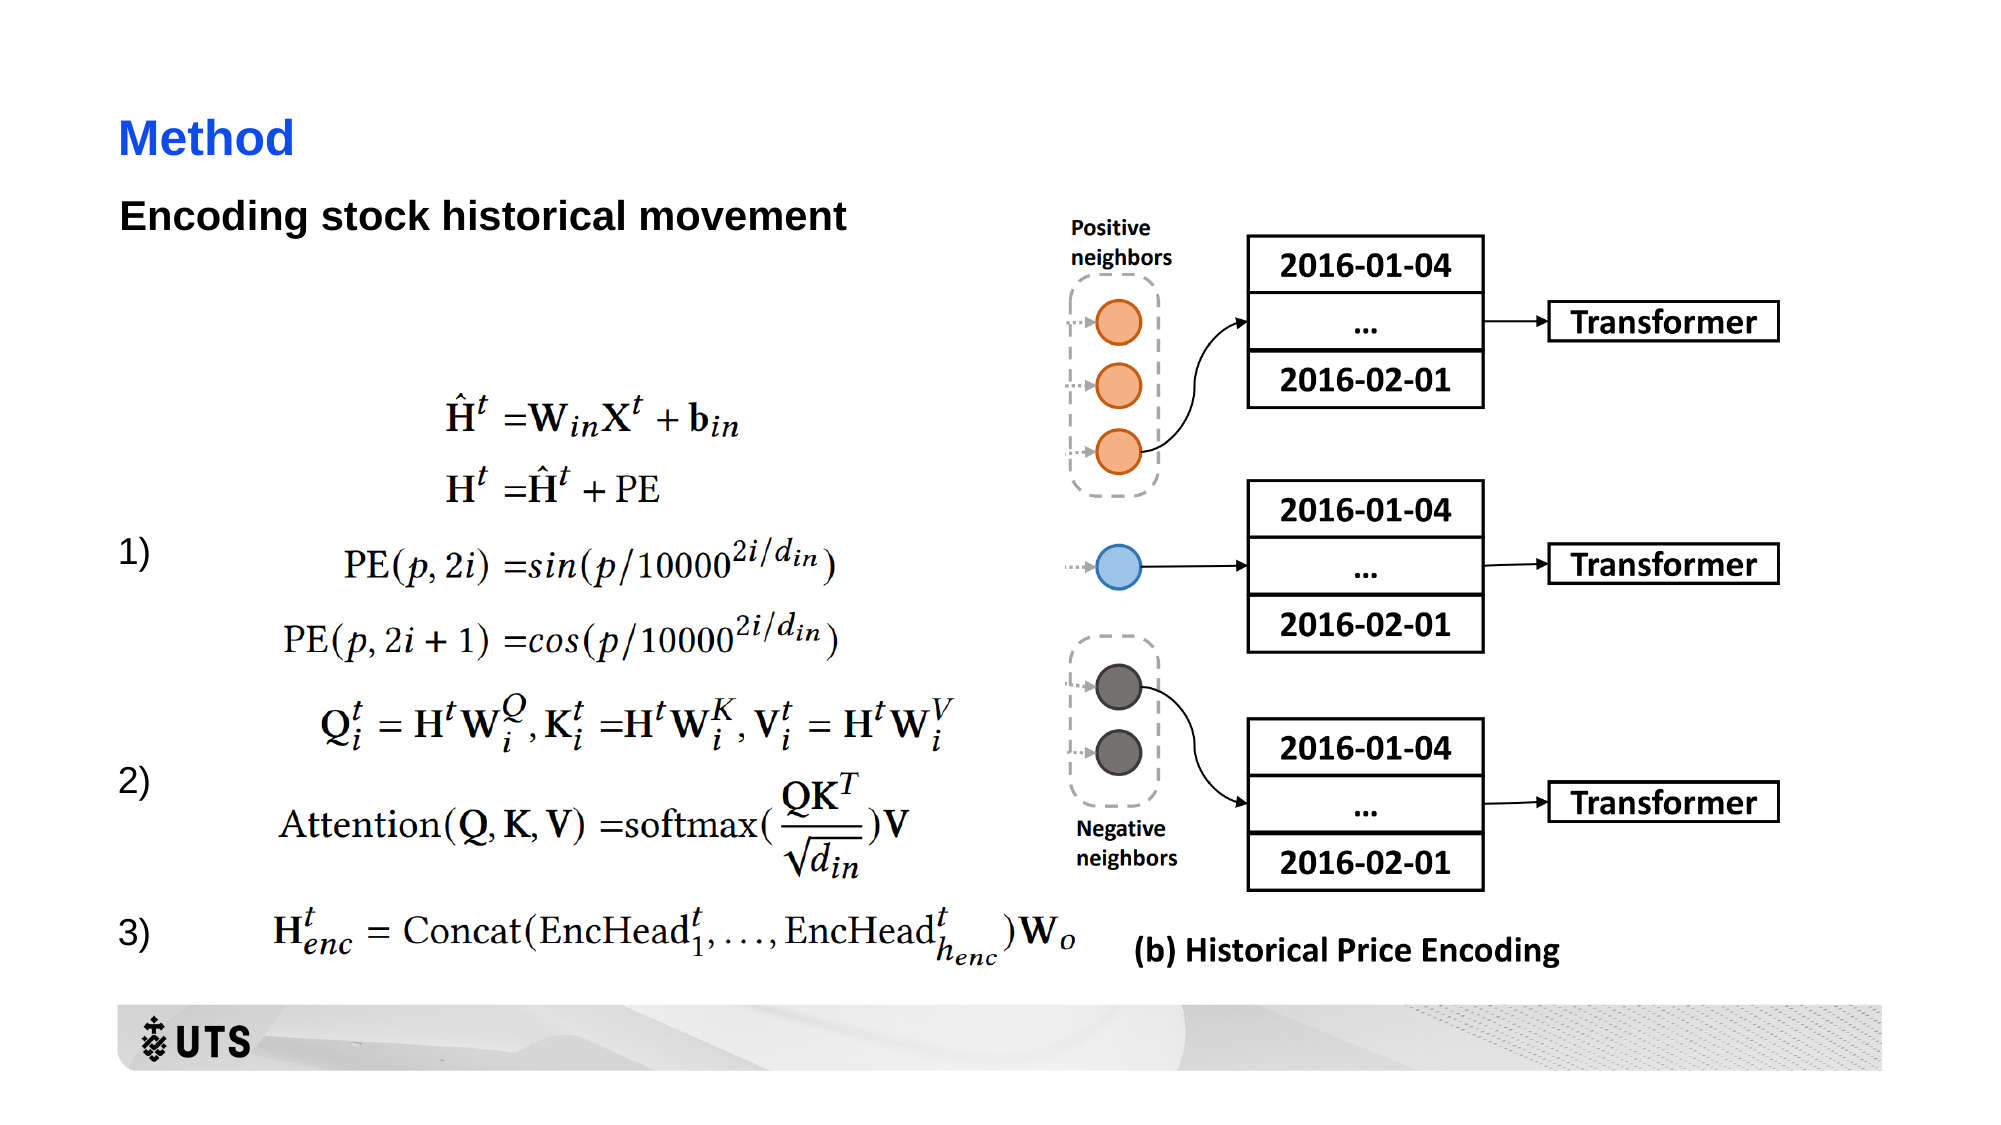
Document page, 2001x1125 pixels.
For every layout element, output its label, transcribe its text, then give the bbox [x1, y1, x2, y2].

picture [117, 1004, 1882, 1071]
list 1) 2) 3) [102, 290, 724, 961]
title Method [102, 96, 1797, 174]
picture [253, 197, 1780, 980]
list Encoding stock historical movement [104, 186, 1799, 284]
picture [268, 386, 863, 675]
